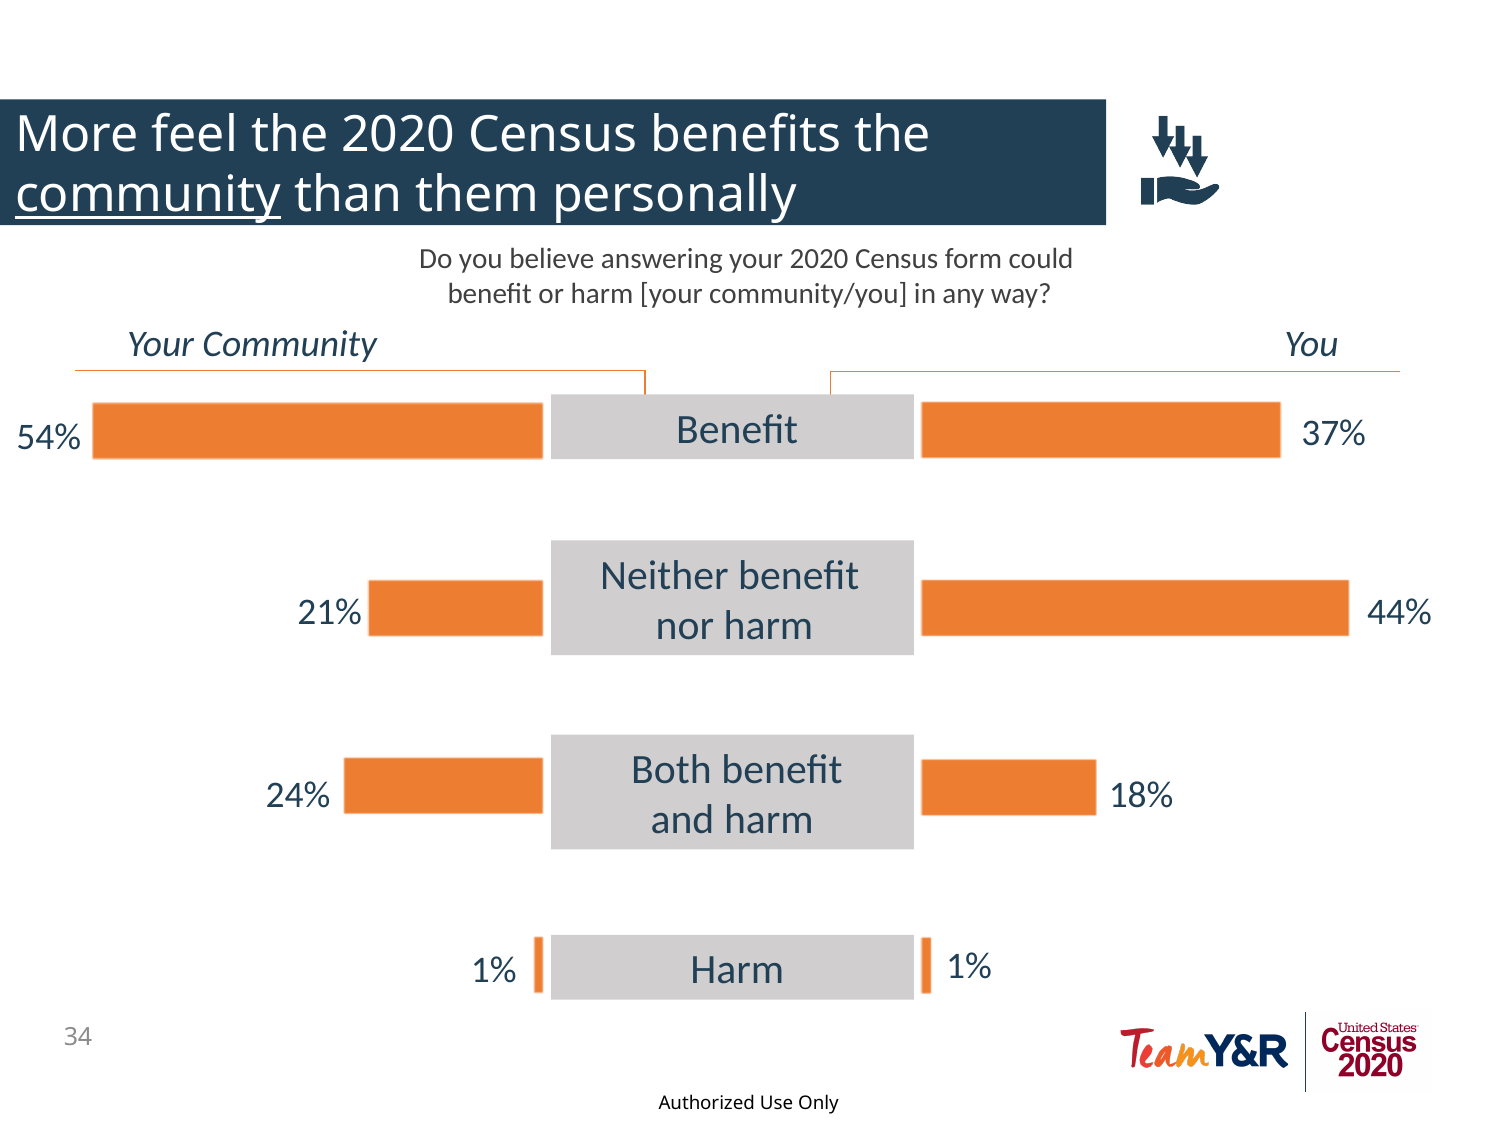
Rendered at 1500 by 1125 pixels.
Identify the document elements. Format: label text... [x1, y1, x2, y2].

text_box Your Community [74, 311, 429, 370]
text_box Do you believe answering your 2020 Census form could benefit or harm [your community/you] in any way? [182, 231, 1318, 317]
picture [7, 392, 618, 1001]
picture [830, 391, 1452, 1083]
title More feel the 2020 Census benefits the community than them personally [0, 117, 1134, 206]
text_box You [1223, 311, 1400, 371]
text_box 37% [1286, 400, 1382, 461]
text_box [542, 394, 931, 1001]
text_box 1% [931, 933, 1007, 994]
slide_number 33 [42, 1007, 108, 1068]
text_box 54% [1, 404, 97, 465]
text_box 1% [456, 937, 532, 998]
picture [1134, 113, 1224, 206]
text_box Authorized Use Only [19, 1083, 1478, 1121]
